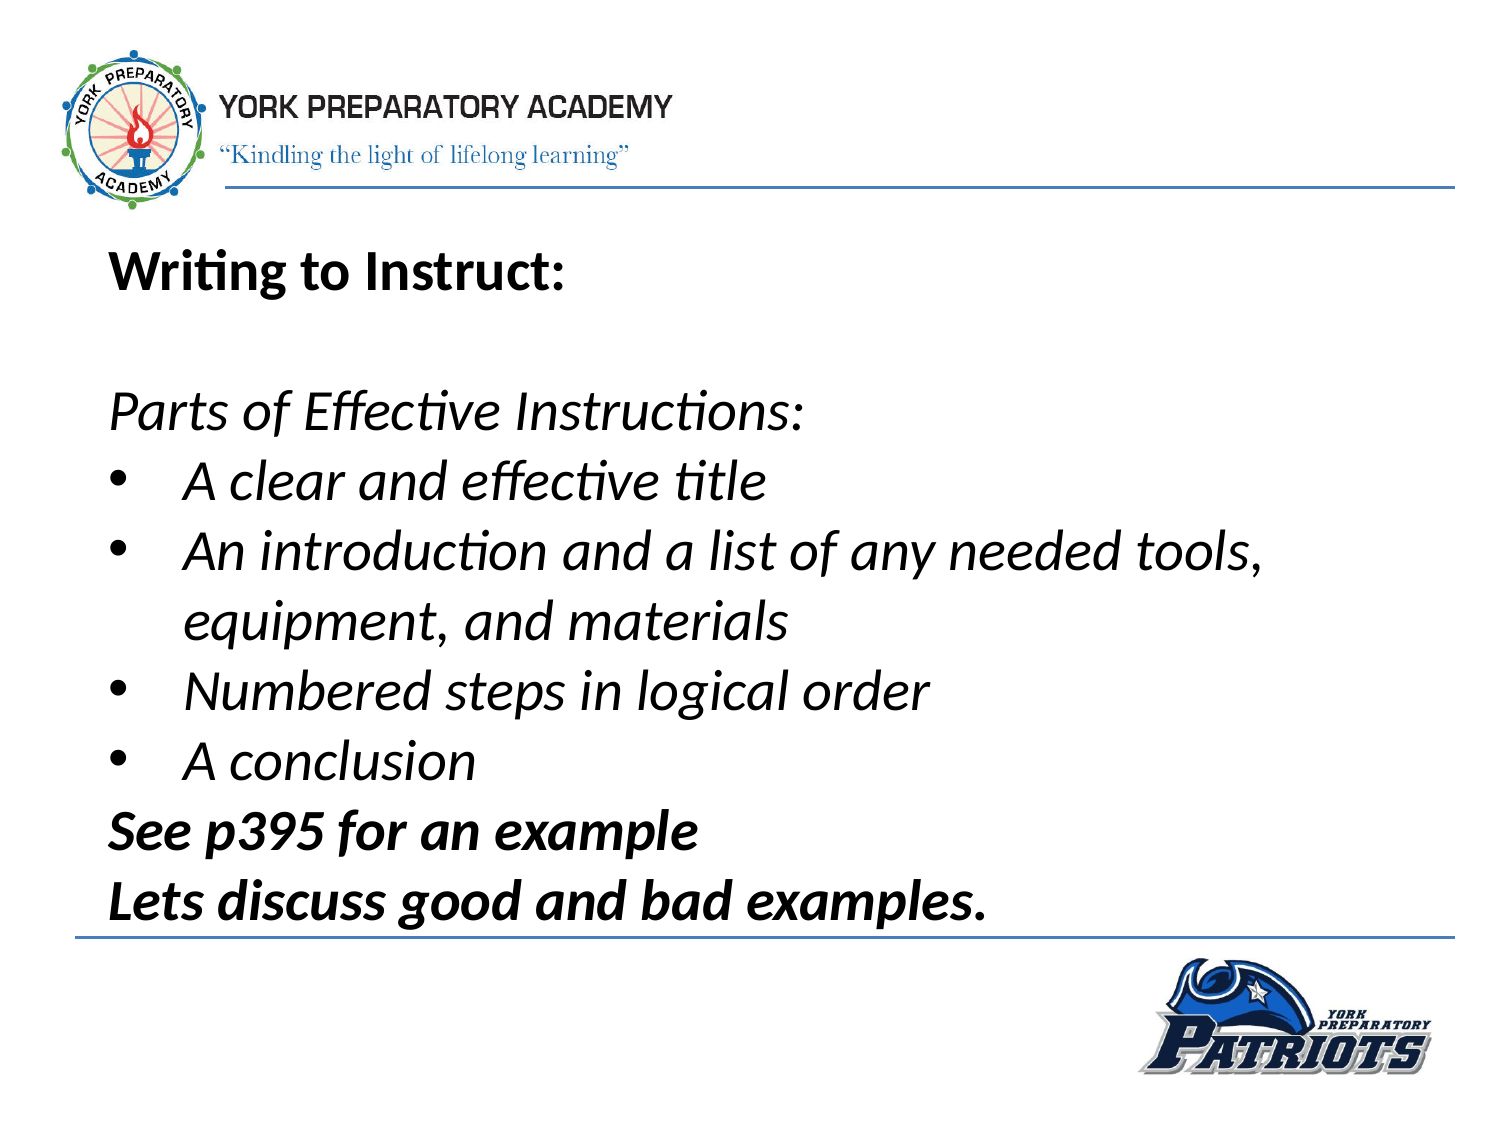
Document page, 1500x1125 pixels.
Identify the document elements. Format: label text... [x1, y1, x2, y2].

text_box Writing to Instruct: Parts of Effective Instructions: A clear and effective title An introduction and a list of any needed tools, equipment, and materials Numbered steps in logical order A conclusion See p395 for an example Lets discuss good and bad examples. [93, 224, 1375, 936]
picture [1137, 958, 1432, 1088]
picture [37, 24, 707, 216]
